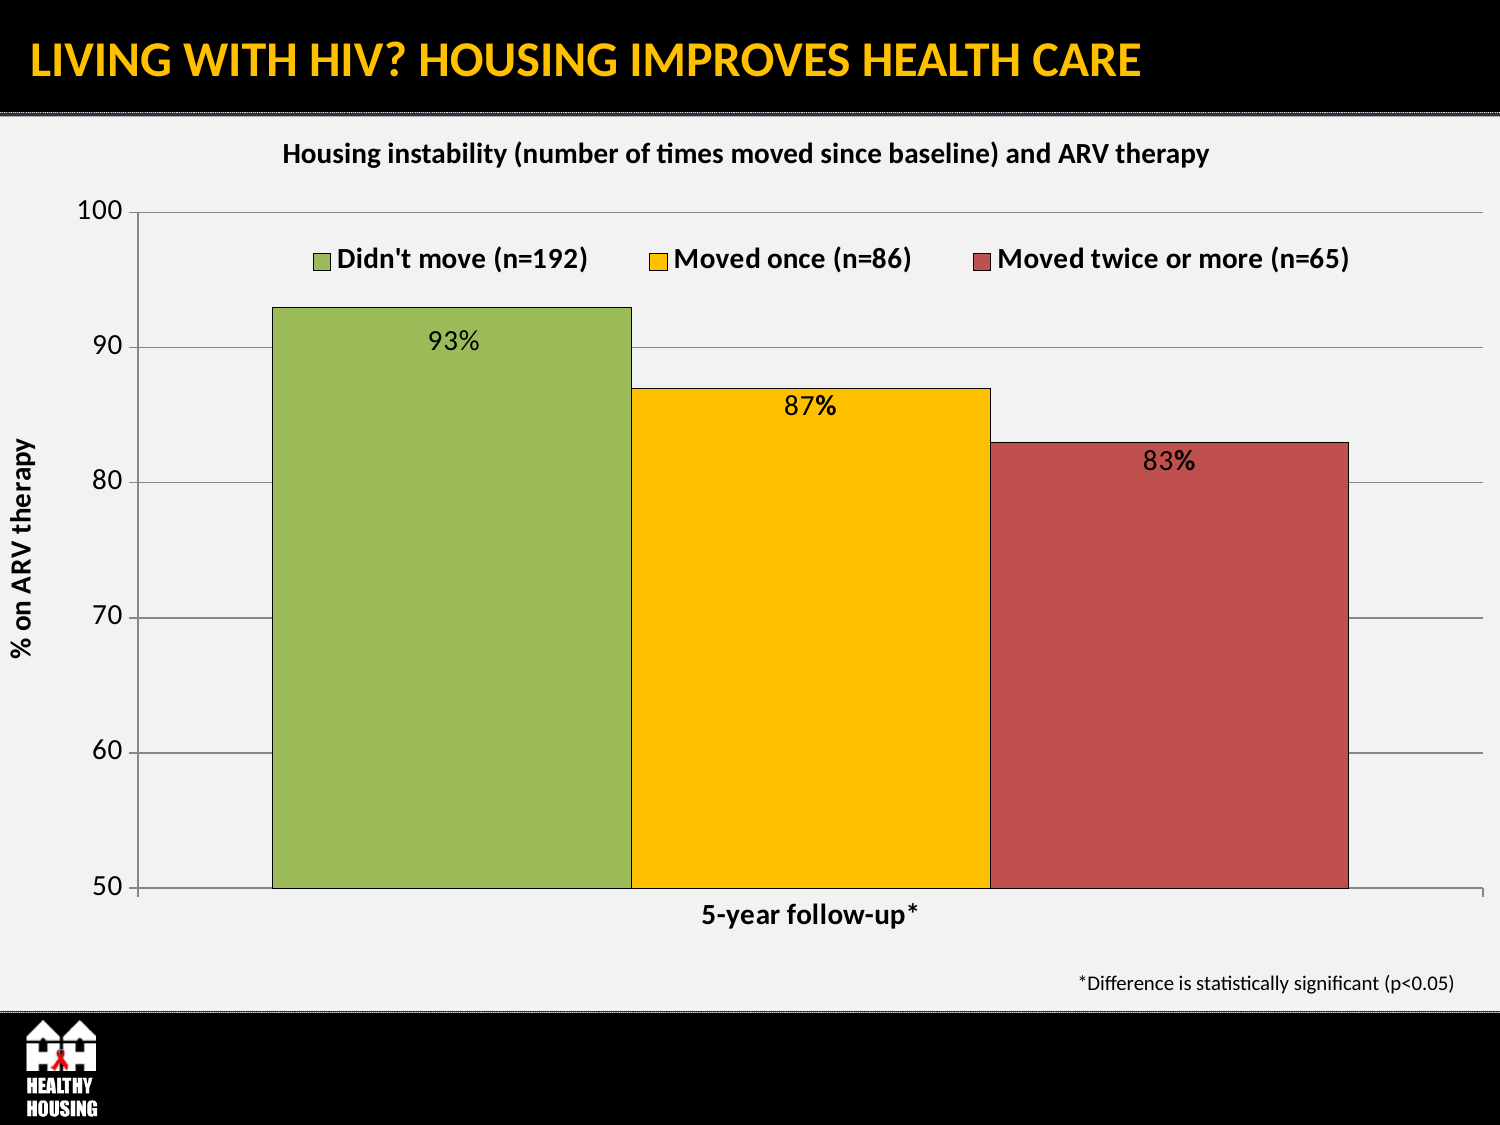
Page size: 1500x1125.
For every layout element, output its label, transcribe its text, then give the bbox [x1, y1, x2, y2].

chart [0, 112, 1500, 1013]
picture [24, 1017, 100, 1120]
title LIVING WITH HIV? HOUSING IMPROVES HEALTH CARE [0, 0, 1500, 112]
